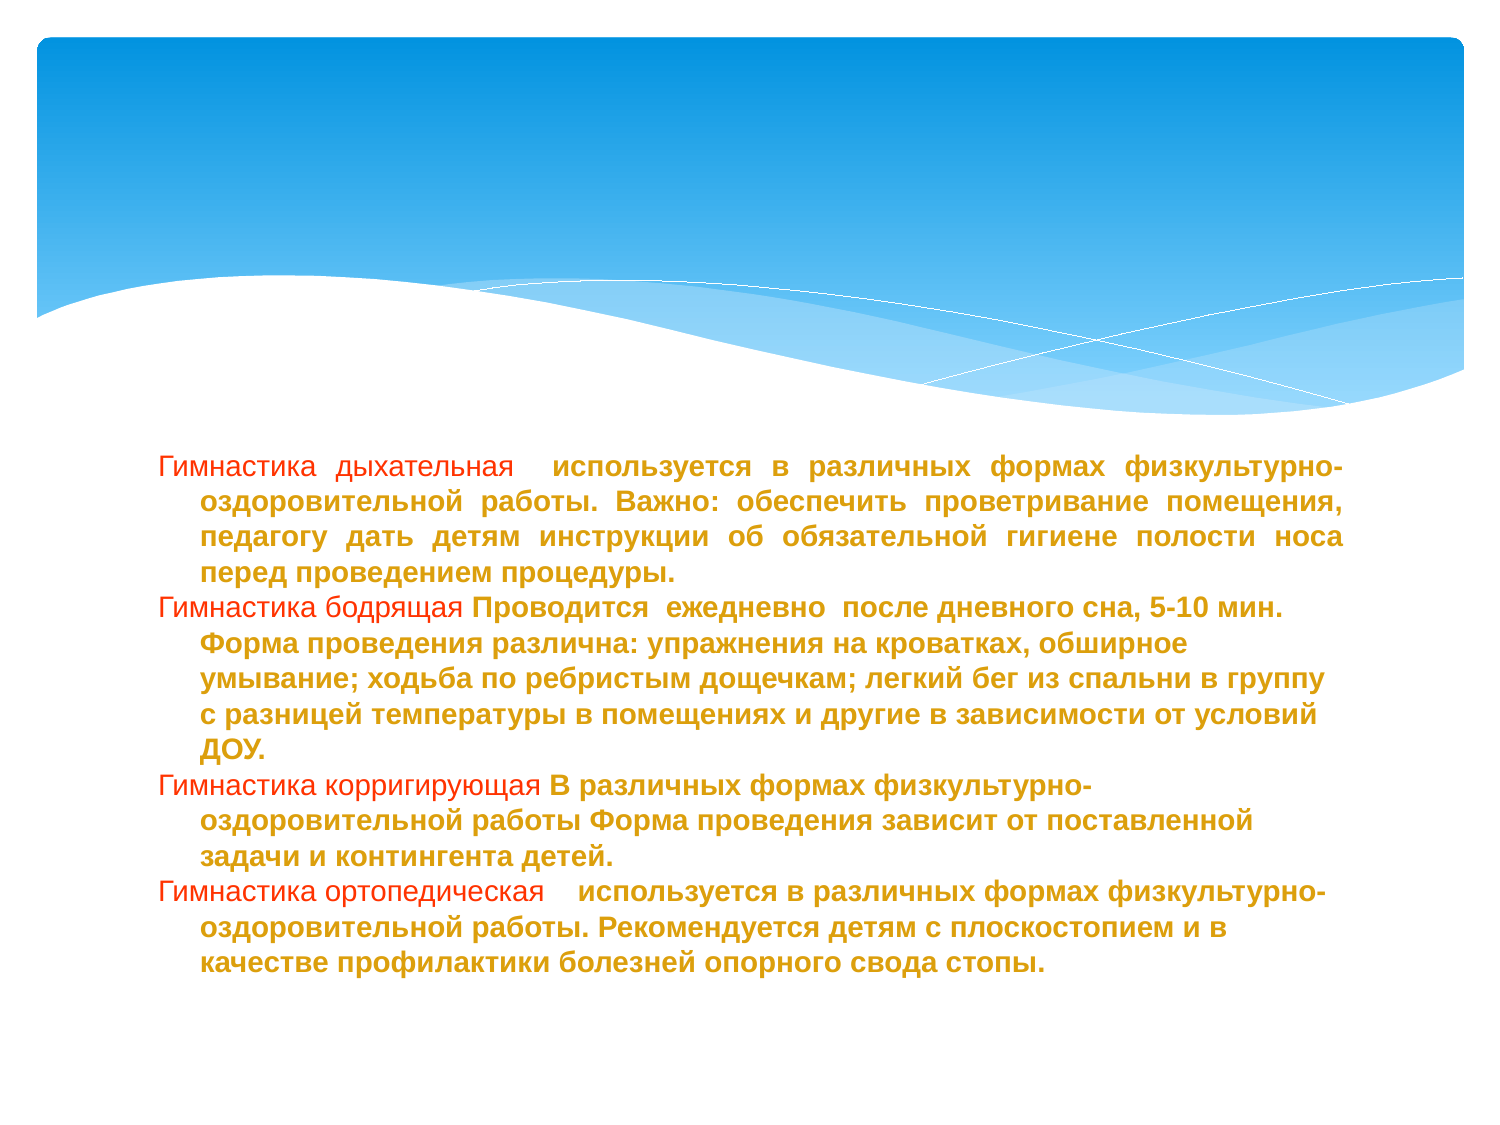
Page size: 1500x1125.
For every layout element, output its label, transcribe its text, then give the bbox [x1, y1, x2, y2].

list Гимнастика дыхательная используется в различных формах физкультурно-оздоровительной работы. Важно: обеспечить проветривание помещения, педагогу дать детям инструкции об обязательной гигиене полости носа перед проведением процедуры. Гимнастика бодрящая Проводится ежедневно после дневного сна, 5-10 мин. Форма проведения различна: упражнения на кроватках, обширное умывание; ходьба по ребристым дощечкам; легкий бег из спальни в группу с разницей температуры в помещениях и другие в зависимости от условий ДОУ. Гимнастика корригирующая В различных формах физкультурно-оздоровительной работы Форма проведения зависит от поставленной задачи и контингента детей. Гимнастика ортопедическая используется в различных формах физкультурно-оздоровительной работы. Рекомендуется детям с плоскостопием и в качестве профилактики болезней опорного свода стопы. [143, 438, 1359, 1005]
